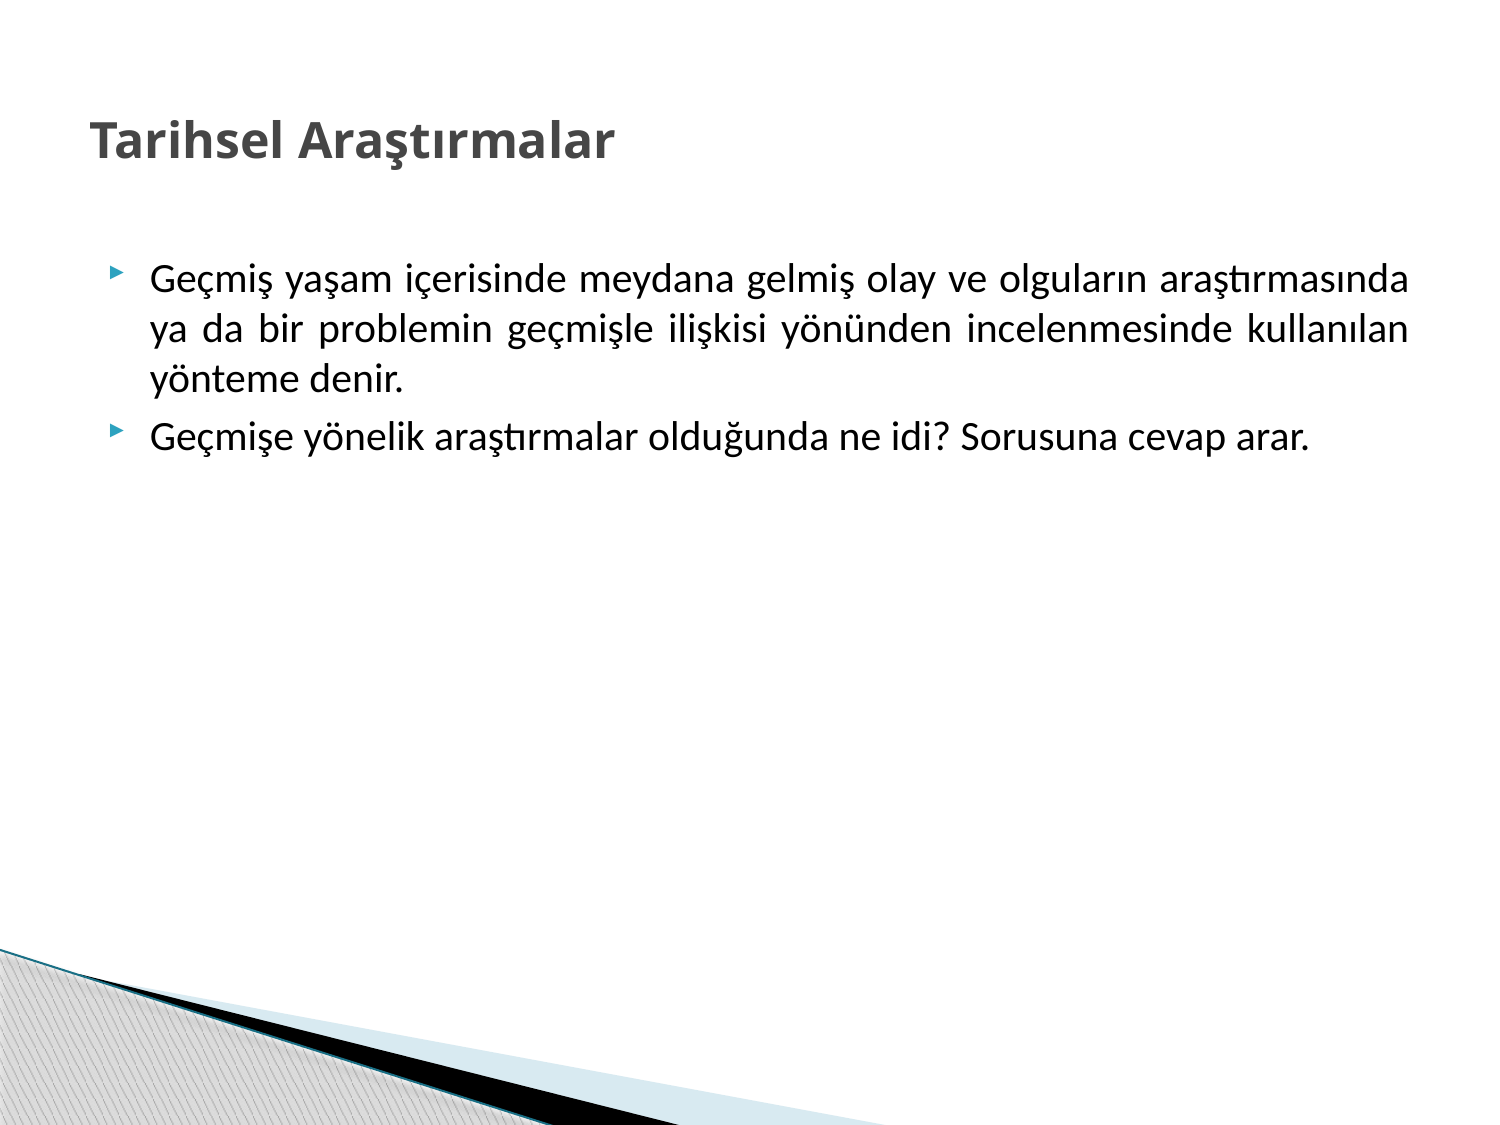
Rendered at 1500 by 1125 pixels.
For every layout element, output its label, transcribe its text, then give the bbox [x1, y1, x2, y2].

title Tarihsel Araştırmalar [75, 45, 1425, 233]
list Geçmiş yaşam içerisinde meydana gelmiş olay ve olguların araştırmasında ya da bir problemin geçmişle ilişkisi yönünden incelenmesinde kullanılan yönteme denir. Geçmişe yönelik araştırmalar olduğunda ne idi? Sorusuna cevap arar. [75, 243, 1425, 986]
